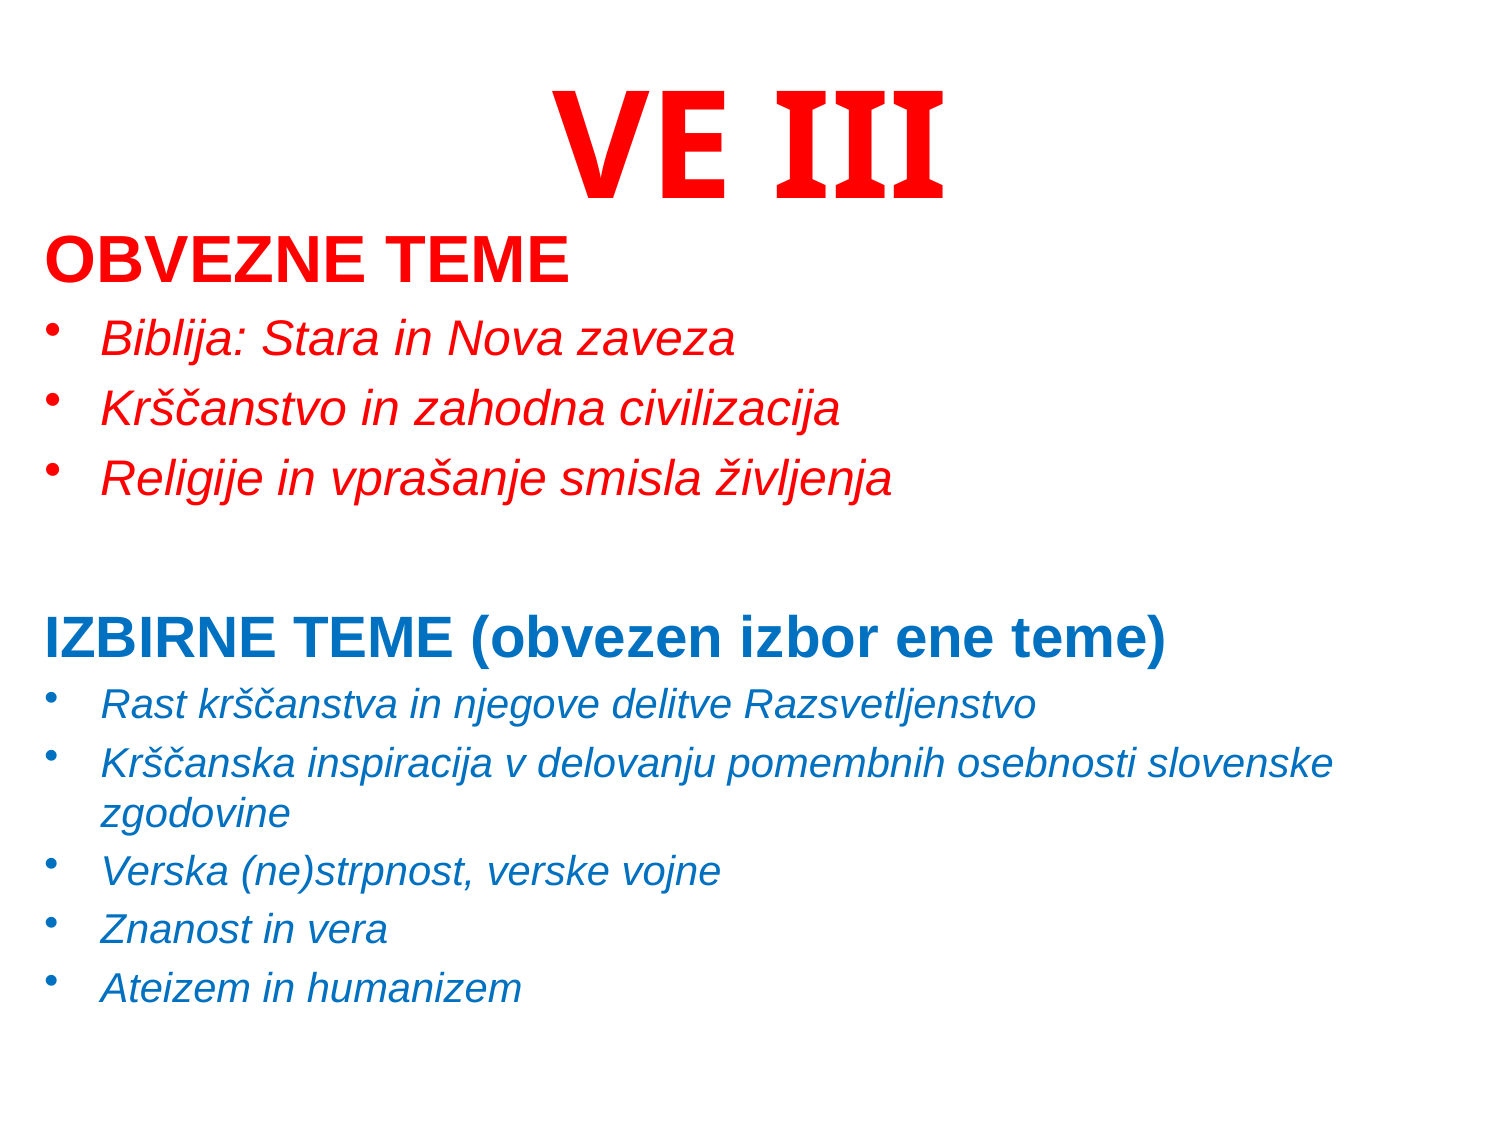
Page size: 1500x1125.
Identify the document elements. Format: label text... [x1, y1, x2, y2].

list OBVEZNE TEME Biblija: Stara in Nova zaveza Krščanstvo in zahodna civilizacija Religije in vprašanje smisla življenja IZBIRNE TEME (obvezen izbor ene teme) Rast krščanstva in njegove delitve Razsvetljenstvo Krščanska inspiracija v delovanju pomembnih osebnosti slovenske zgodovine Verska (ne)strpnost, verske vojne Znanost in vera Ateizem in humanizem [29, 208, 1471, 1106]
title VE III [75, 45, 1425, 208]
